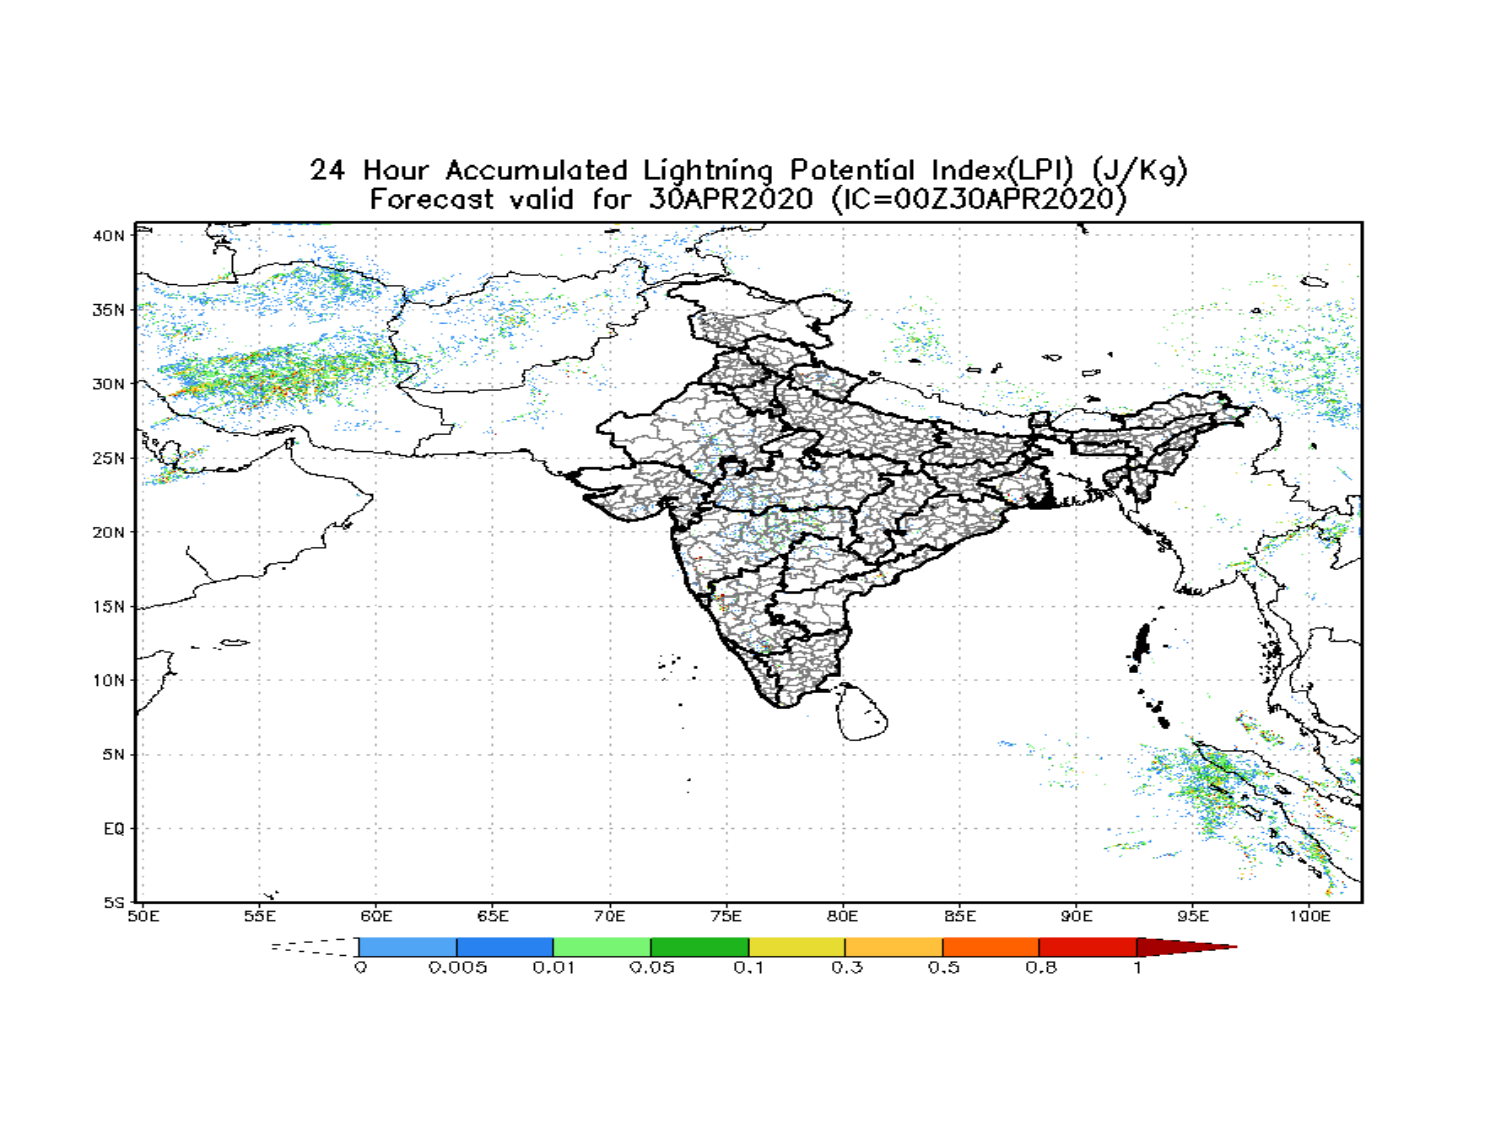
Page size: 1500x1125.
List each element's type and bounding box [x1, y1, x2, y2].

picture [74, 149, 1426, 976]
